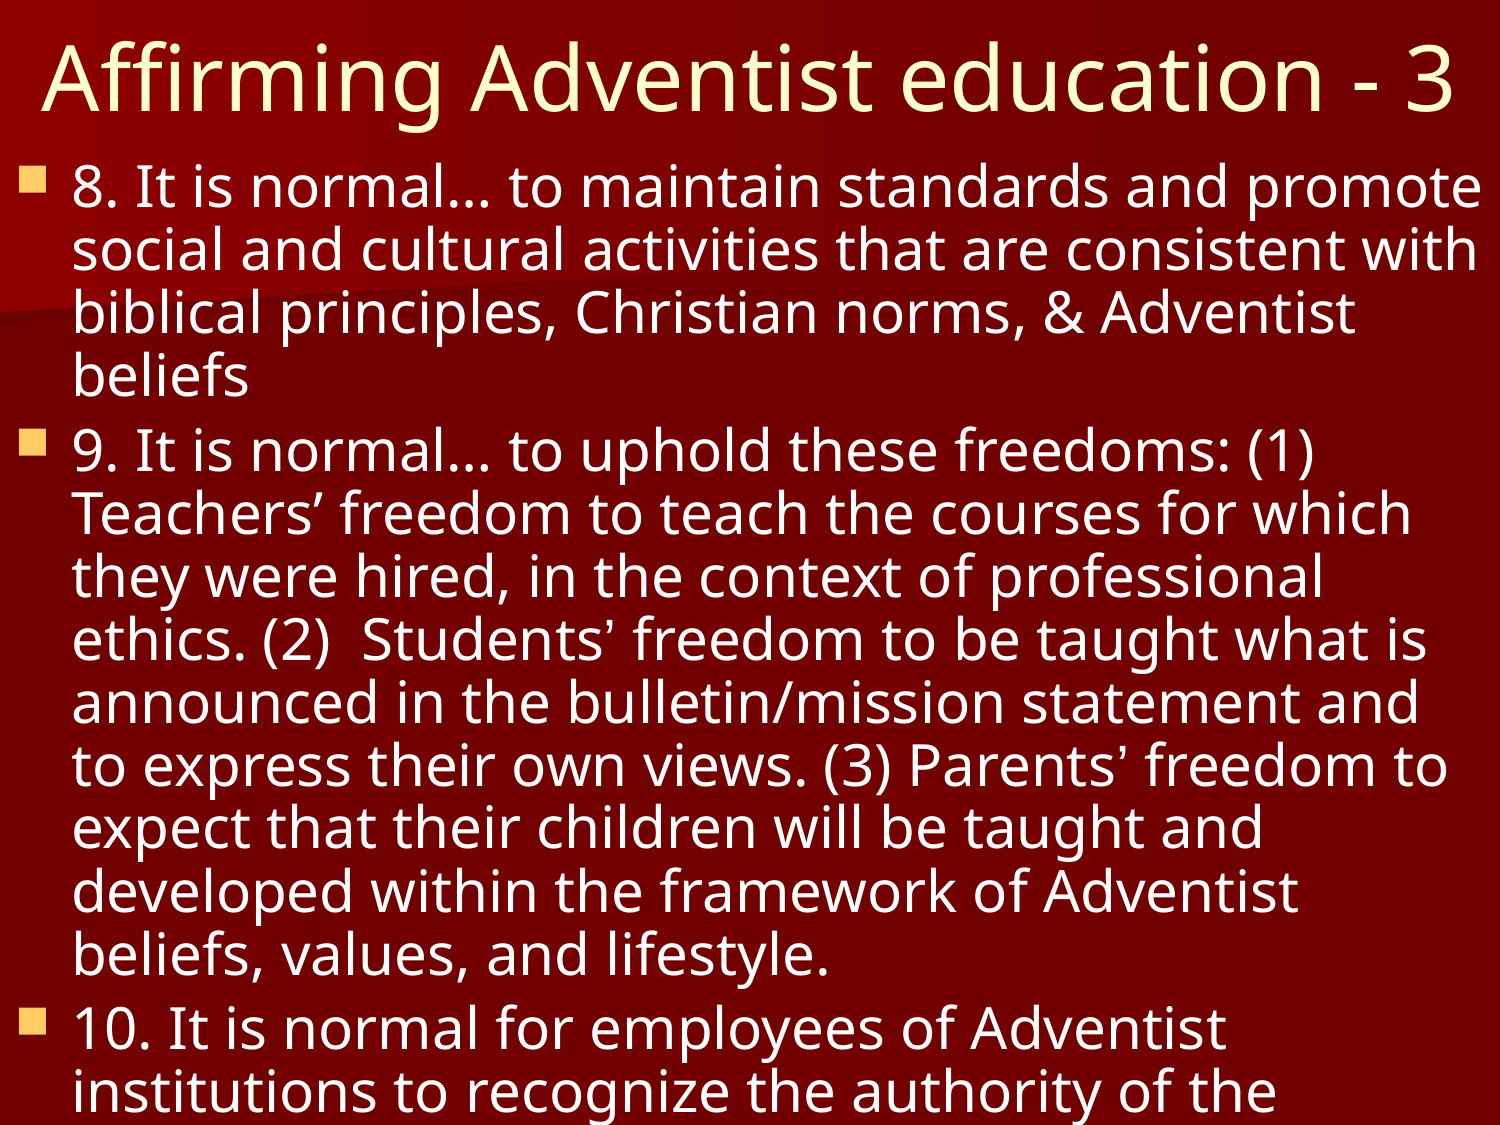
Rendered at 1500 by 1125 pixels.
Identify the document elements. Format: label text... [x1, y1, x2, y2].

title Affirming Adventist education - 3 [0, 0, 1500, 149]
list 8. It is normal… to maintain standards and promote social and cultural activities that are consistent with biblical principles, Christian norms, & Adventist beliefs 9. It is normal… to uphold these freedoms: (1) Teachers’ freedom to teach the courses for which they were hired, in the context of professional ethics. (2) Students’ freedom to be taught what is announced in the bulletin/mission statement and to express their own views. (3) Parents’ freedom to expect that their children will be taught and developed within the framework of Adventist beliefs, values, and lifestyle. 10. It is normal for employees of Adventist institutions to recognize the authority of the Church that founded, owns, and supports them, and to be accountable to their constituency, parents, and students [0, 149, 1500, 1125]
